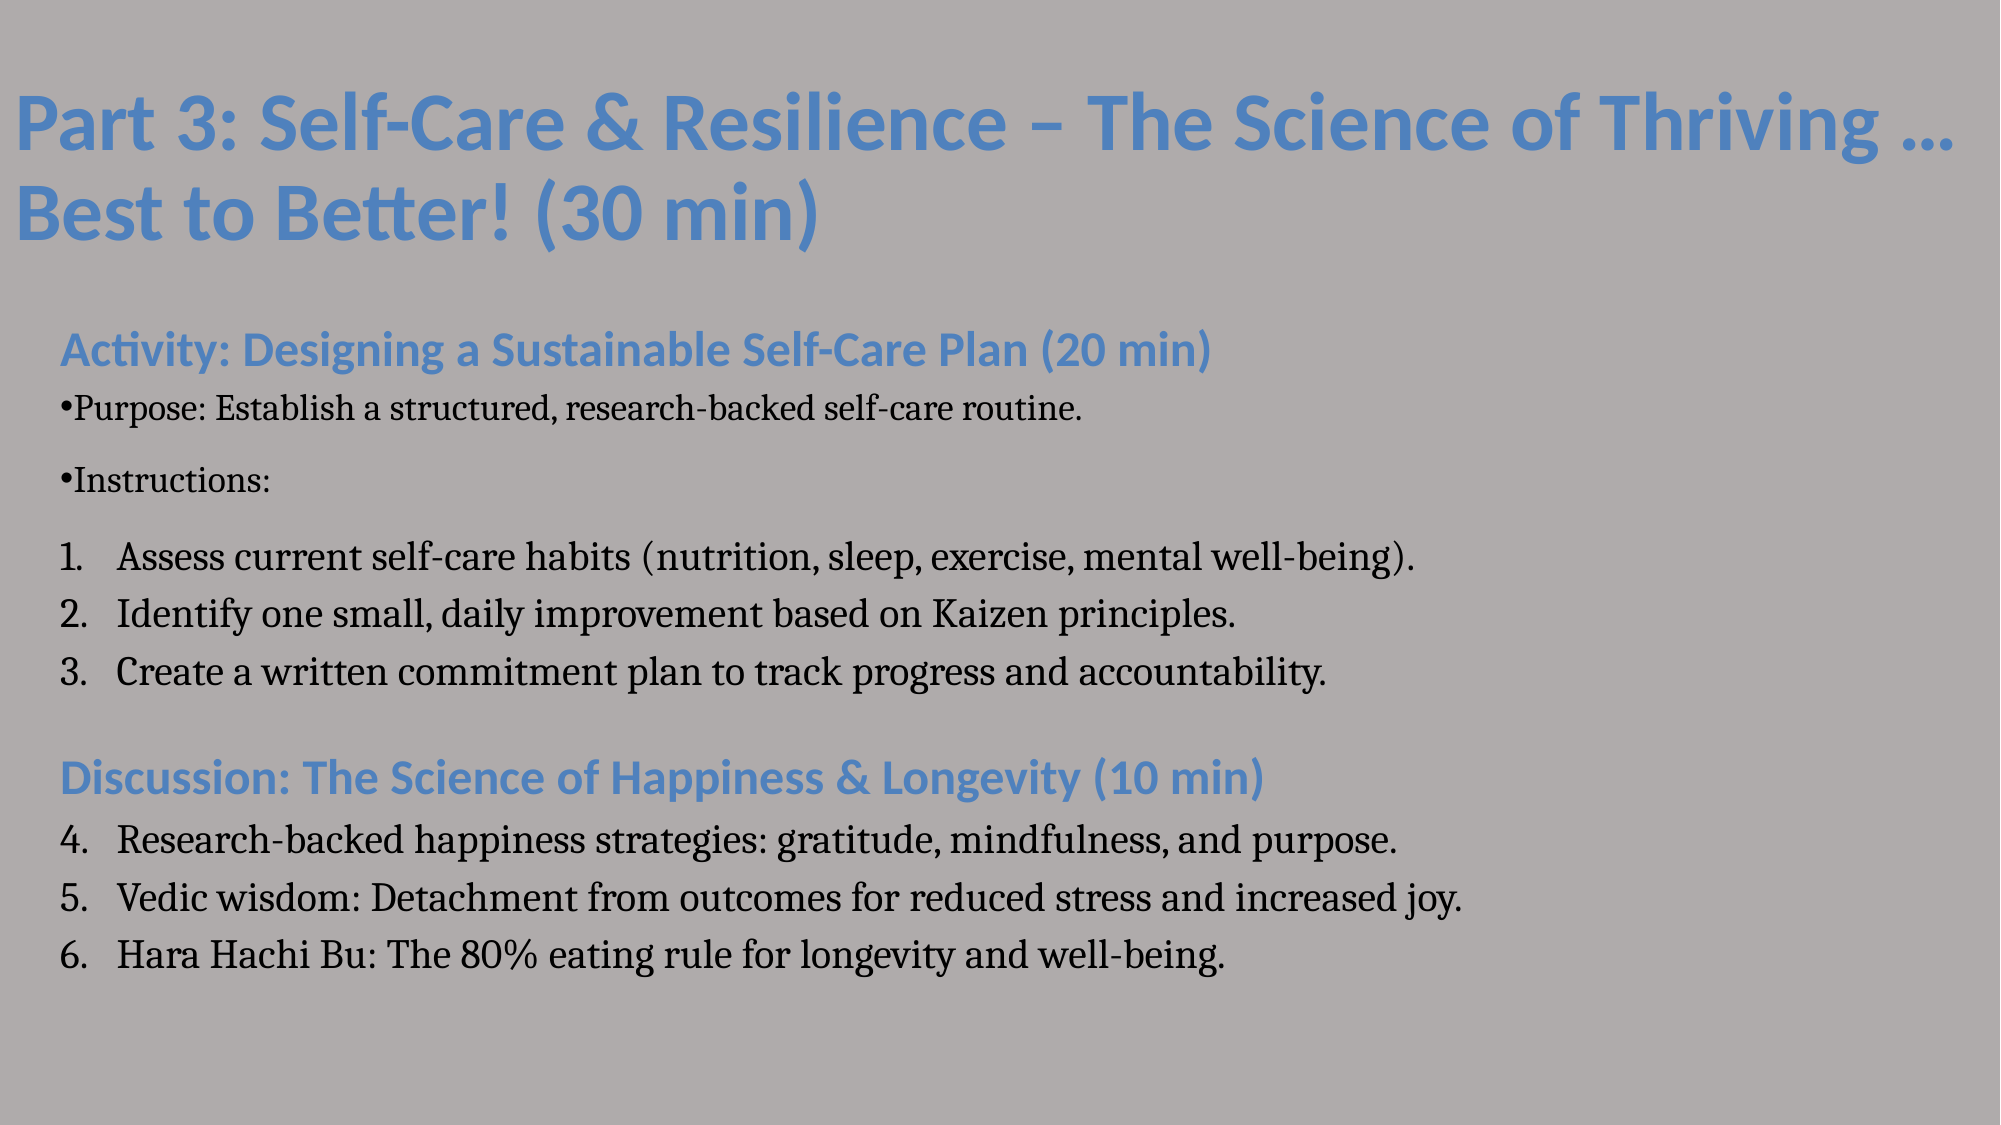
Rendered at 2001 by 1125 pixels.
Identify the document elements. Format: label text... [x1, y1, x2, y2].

list Activity: Designing a Sustainable Self-Care Plan (20 min) Purpose: Establish a structured, research-backed self-care routine. Instructions: Assess current self-care habits (nutrition, sleep, exercise, mental well-being). Identify one small, daily improvement based on Kaizen principles. Create a written commitment plan to track progress and accountability. Discussion: The Science of Happiness & Longevity (10 min) Research-backed happiness strategies: gratitude, mindfulness, and purpose. Vedic wisdom: Detachment from outcomes for reduced stress and increased joy. Hara Hachi Bu: The 80% eating rule for longevity and well-being. [45, 299, 1863, 1014]
title Part 3: Self-Care & Resilience – The Science of Thriving … Best to Better! (30 min) [0, 59, 2000, 278]
